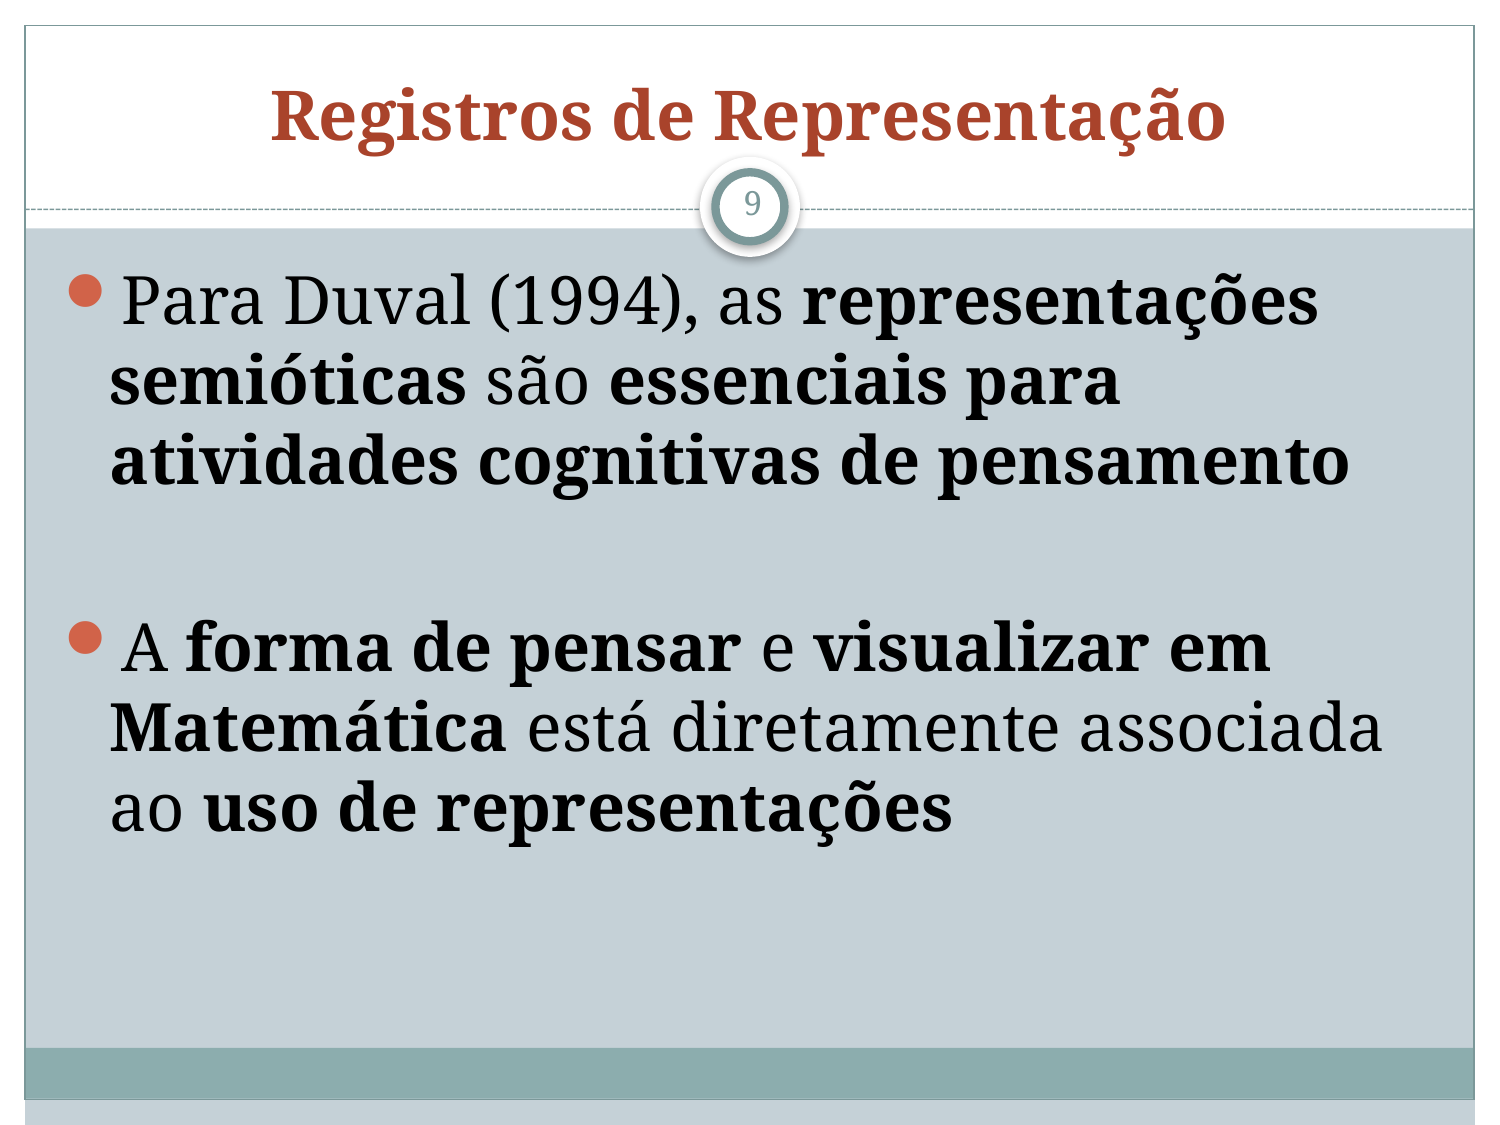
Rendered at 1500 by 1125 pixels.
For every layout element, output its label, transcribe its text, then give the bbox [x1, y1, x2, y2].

title Registros de Representação [49, 37, 1450, 162]
list Para Duval (1994), as representações semióticas são essenciais para atividades cognitivas de pensamento A forma de pensar e visualizar em Matemática está diretamente associada ao uso de representações [49, 250, 1445, 1001]
slide_number 9 [715, 168, 791, 241]
